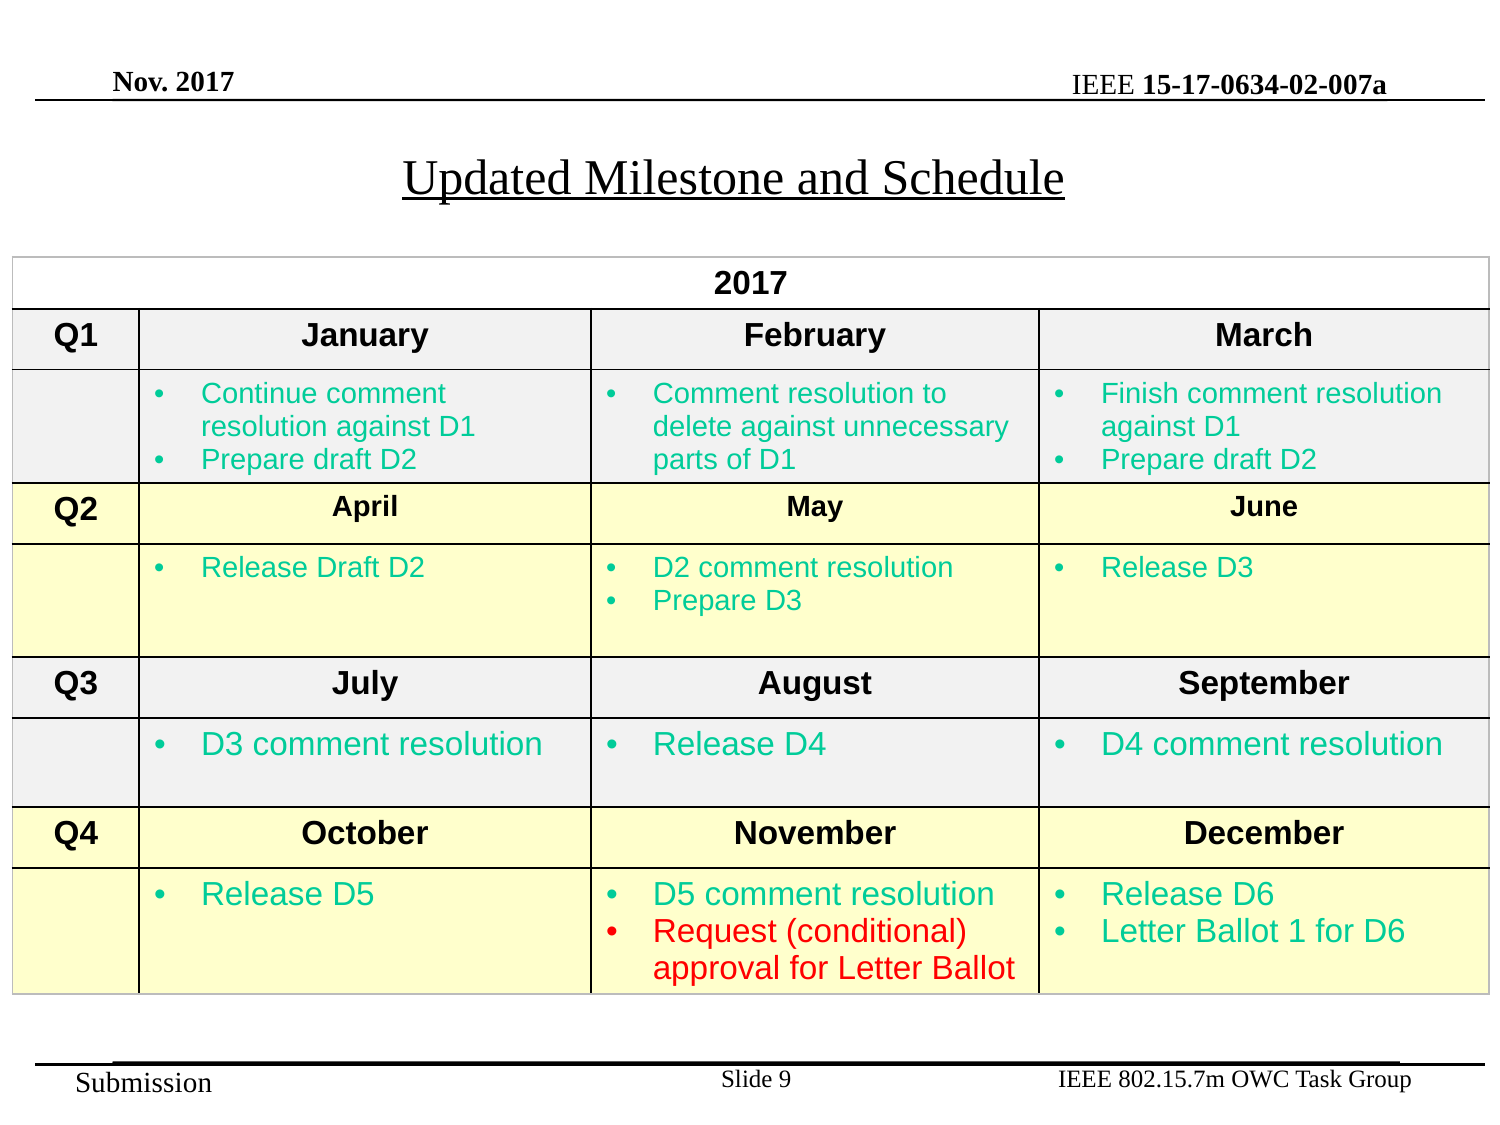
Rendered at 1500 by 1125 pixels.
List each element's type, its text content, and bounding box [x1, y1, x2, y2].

table_cell February [592, 310, 1038, 369]
table_cell [13, 869, 138, 993]
table_cell Release D6 Letter Ballot 1 for D6 [1040, 869, 1488, 993]
table_cell Comment resolution to delete against unnecessary parts of D1 [592, 370, 1038, 482]
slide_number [112, 62, 375, 98]
table_cell March [1040, 310, 1488, 369]
table_cell Finish comment resolution against D1 Prepare draft D2 [1040, 370, 1488, 482]
table_cell D4 comment resolution [1040, 719, 1488, 806]
table_cell September [1040, 658, 1488, 717]
table_cell Release Draft D2 [140, 545, 590, 656]
table_cell Release D3 [1040, 545, 1488, 656]
table_cell July [140, 658, 590, 717]
table_cell Q3 [13, 658, 138, 717]
footer IEEE 802.15.7m OWC Task Group [900, 1066, 1413, 1093]
table_cell D5 comment resolution Request (conditional) approval for Letter Ballot [592, 869, 1038, 993]
table_cell June [1040, 484, 1488, 543]
text_box Updated Milestone and Schedule [387, 136, 1188, 212]
table_cell Continue comment resolution against D1 Prepare draft D2 [140, 370, 590, 482]
table_header 2017 [13, 258, 1488, 308]
table_cell [13, 719, 138, 806]
text_box Submission [75, 1065, 338, 1098]
slide_number Slide 9 [712, 1066, 800, 1093]
table_cell D2 comment resolution Prepare D3 [592, 545, 1038, 656]
table_cell August [592, 658, 1038, 717]
table_cell April [140, 484, 590, 543]
table_cell November [592, 808, 1038, 867]
table_cell January [140, 310, 590, 369]
table_cell October [140, 808, 590, 867]
table_cell [13, 545, 138, 656]
table_cell Q1 [13, 310, 138, 369]
text_box IEEE 15-17-0634-02-007a [537, 64, 1388, 99]
table_cell Release D4 [592, 719, 1038, 806]
table_cell D3 comment resolution [140, 719, 590, 806]
table_cell Release D5 [140, 869, 590, 993]
table_cell December [1040, 808, 1488, 867]
table_cell [13, 370, 138, 482]
table_cell Q4 [13, 808, 138, 867]
table_cell Q2 [13, 484, 138, 543]
table_cell May [592, 484, 1038, 543]
